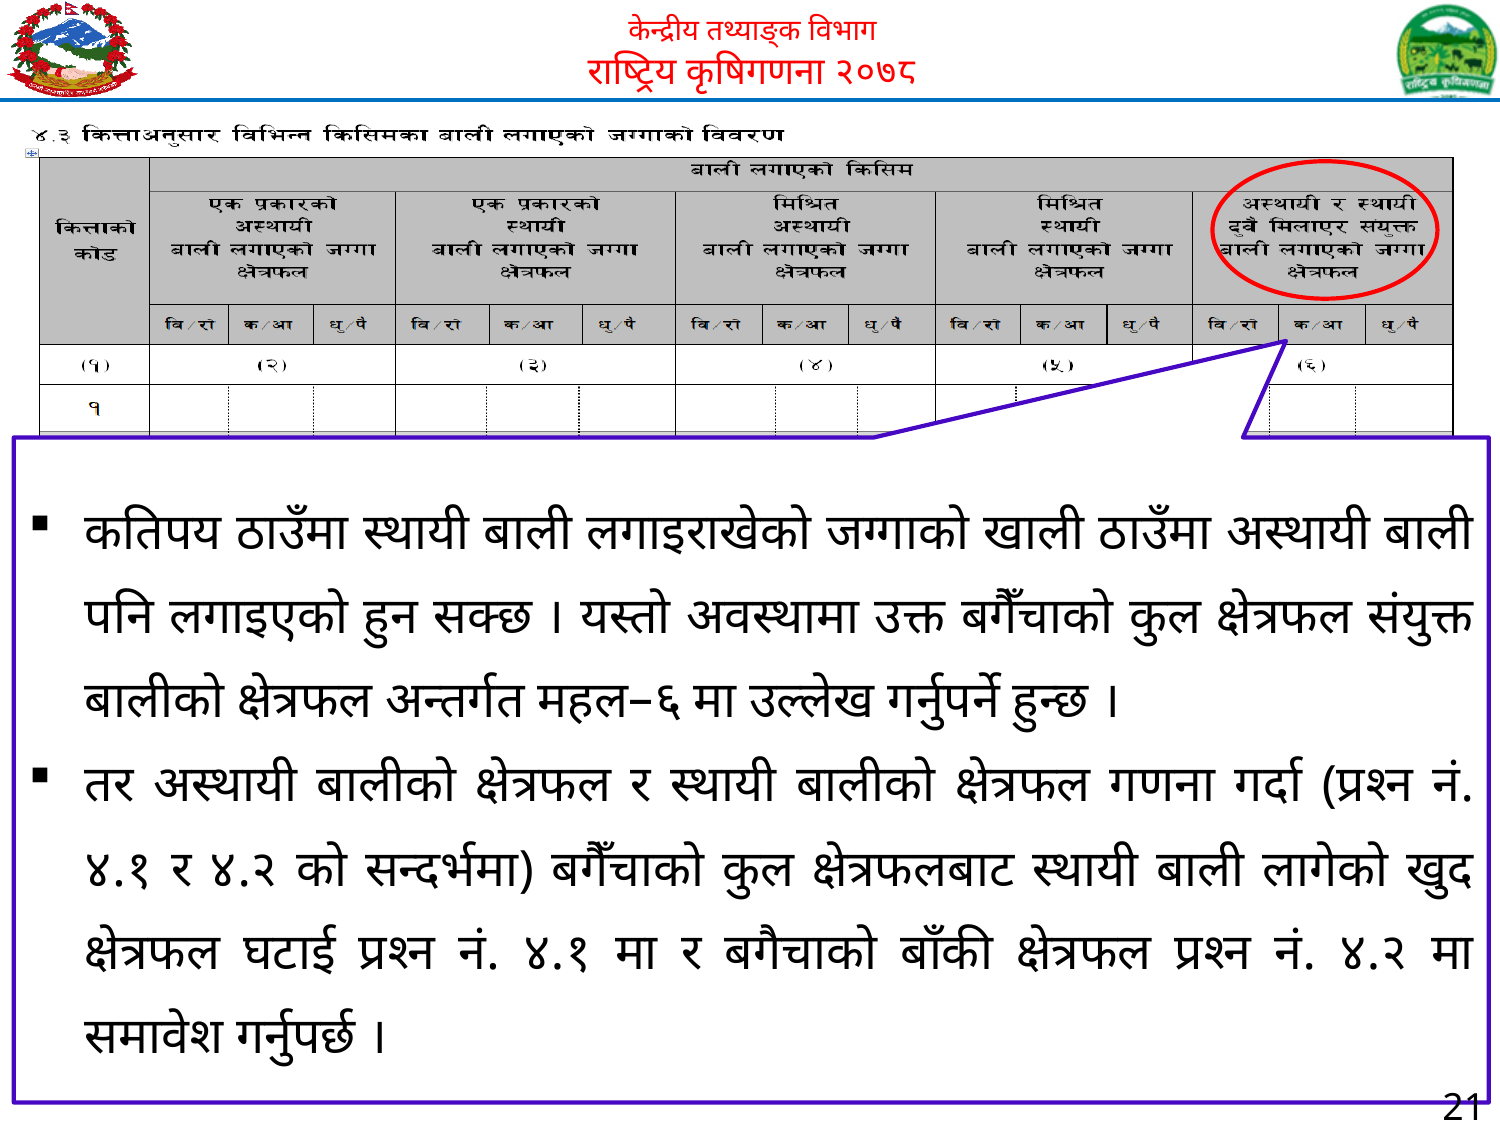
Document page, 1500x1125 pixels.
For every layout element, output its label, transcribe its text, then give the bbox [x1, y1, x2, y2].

text_box 21 [1384, 1049, 1500, 1113]
picture [7, 1, 138, 97]
picture [1395, 0, 1500, 98]
picture [24, 109, 1463, 485]
text_box कतिपय ठाउँमा स्थायी बाली लगाइराखेको जग्गाको खाली ठाउँमा अस्थायी बाली पनि लगाइएको हुन सक्छ । यस्तो अवस्थामा उक्त बगैँचाको कुल क्षेत्रफल संयुक्त बालीको क्षेत्रफल अन्तर्गत महल–६ मा उल्लेख गर्नुपर्ने हुन्छ । तर अस्थायी बालीको क्षेत्रफल र स्थायी बालीको क्षेत्रफल गणना गर्दा (प्रश्न नं. ४.१ र ४.२ को सन्दर्भमा) बगैँचाको कुल क्षेत्रफलबाट स्थायी बाली लागेको खुद क्षेत्रफल घटाई प्रश्न नं. ४.१ मा र बगैचाको बाँकी क्षेत्रफल प्रश्न नं. ४.२ मा समावेश गर्नुपर्छ । [11, 435, 1491, 1105]
